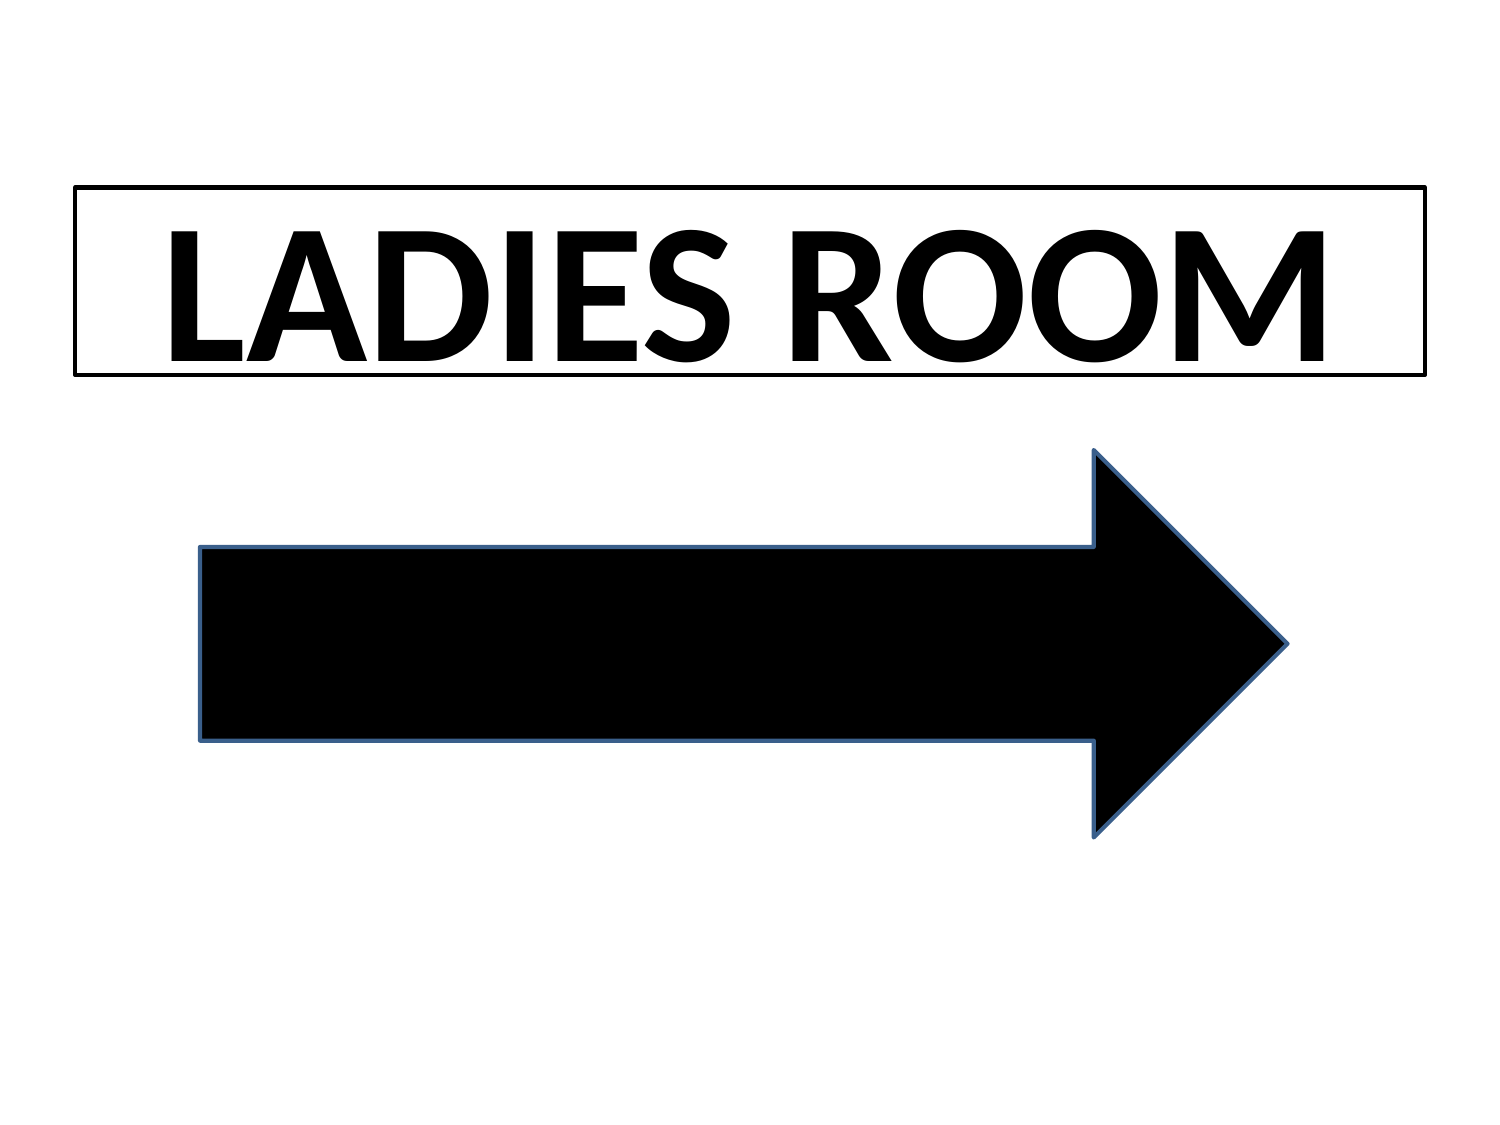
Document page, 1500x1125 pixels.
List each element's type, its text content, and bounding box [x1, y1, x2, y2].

text_box [197, 448, 1290, 840]
title LADIES ROOM [73, 185, 1427, 377]
